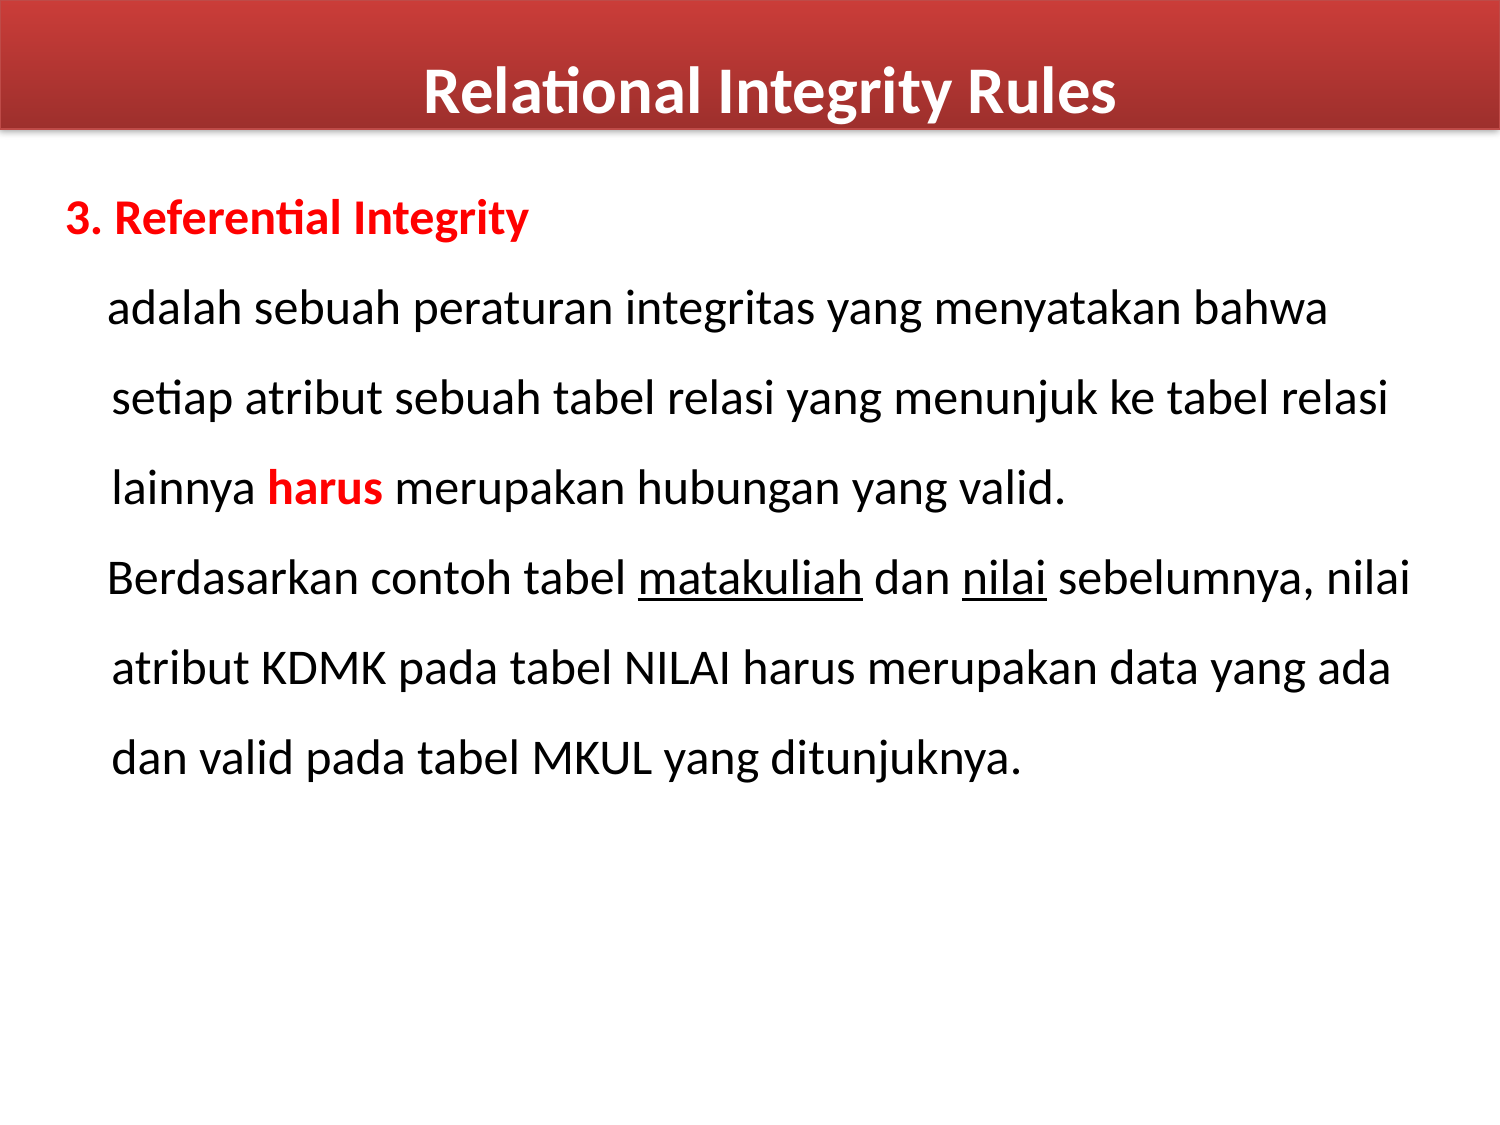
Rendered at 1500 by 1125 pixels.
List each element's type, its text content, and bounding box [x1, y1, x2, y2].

text_box Relational Integrity Rules [0, 0, 1500, 130]
text_box 3. Referential Integrity adalah sebuah peraturan integritas yang menyatakan bahwa setiap atribut sebuah tabel relasi yang menunjuk ke tabel relasi lainnya harus merupakan hubungan yang valid. Berdasarkan contoh tabel matakuliah dan nilai sebelumnya, nilai atribut KDMK pada tabel NILAI harus merupakan data yang ada dan valid pada tabel MKUL yang ditunjuknya. [50, 146, 1450, 972]
